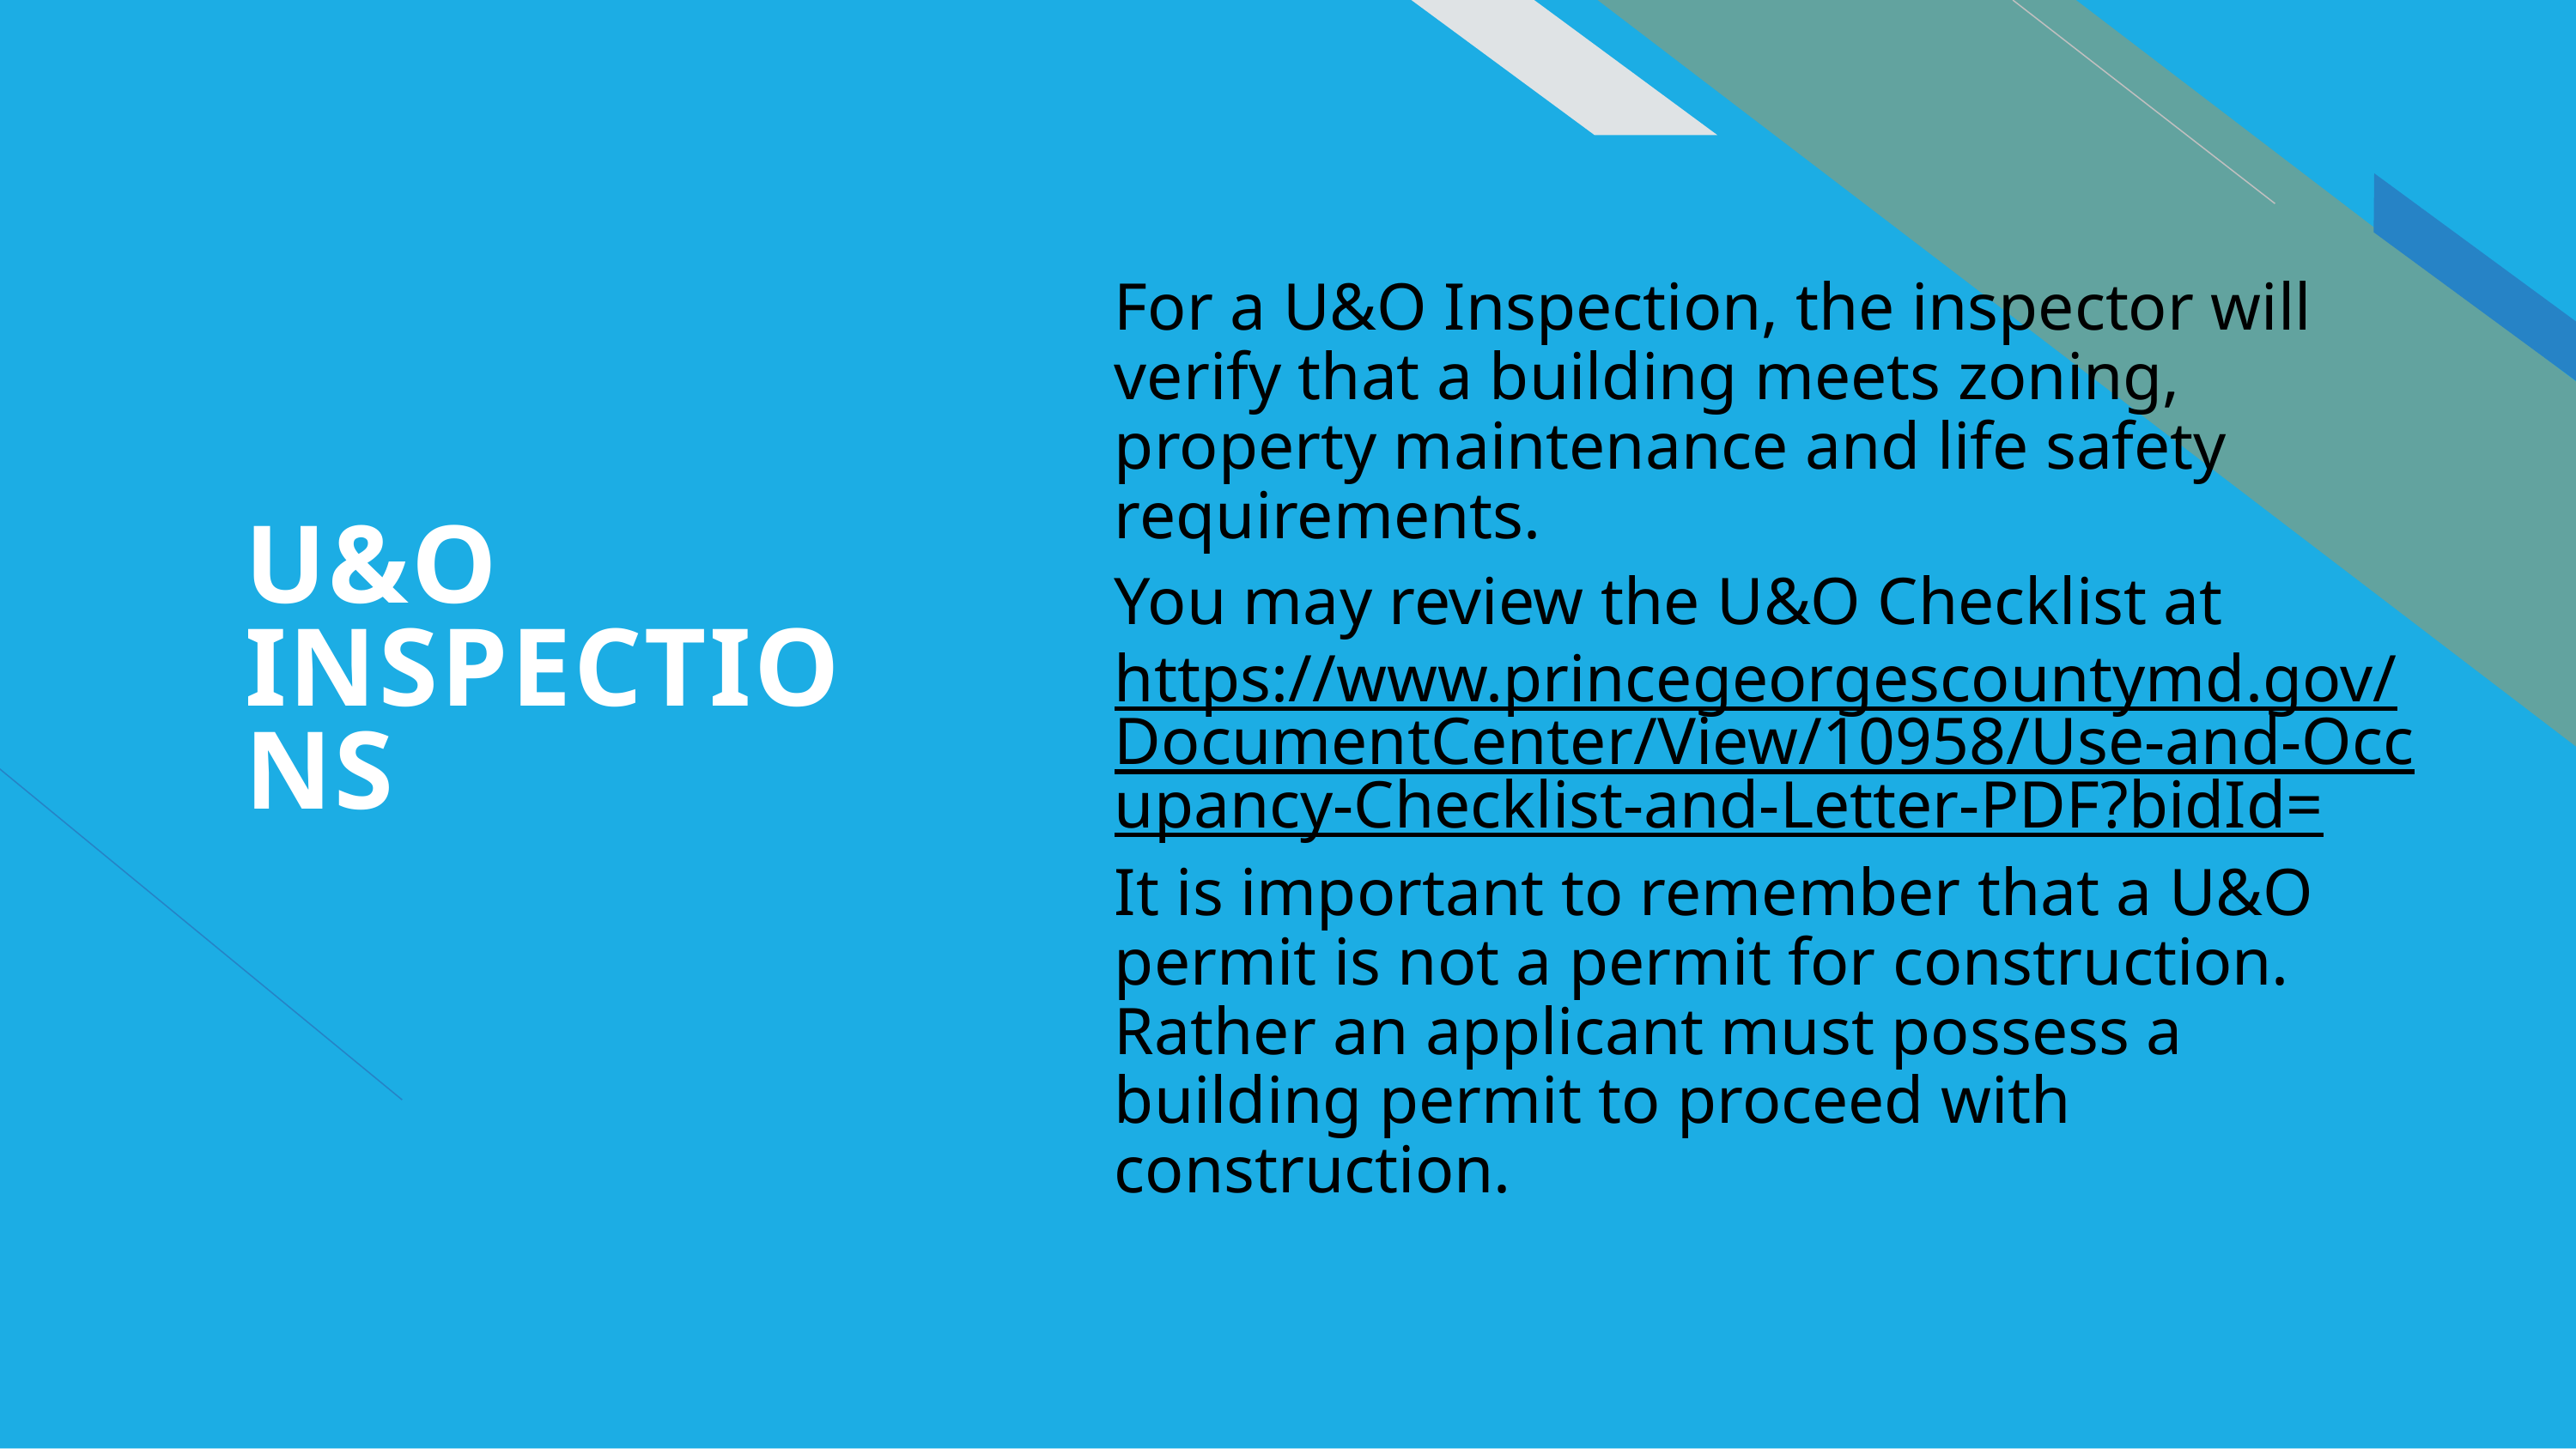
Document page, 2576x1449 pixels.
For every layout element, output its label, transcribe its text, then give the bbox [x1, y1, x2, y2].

list For a U&O Inspection, the inspector will verify that a building meets zoning, property maintenance and life safety requirements. You may review the U&O Checklist at https://www.princegeorgescountymd.gov/DocumentCenter/View/10958/Use-and-Occupancy-Checklist-and-Letter-PDF?bidId= It is important to remember that a U&O permit is not a permit for construction. Rather an applicant must possess a building permit to proceed with construction. [1052, 186, 2431, 1359]
title U&O Inspections [232, 186, 915, 1164]
